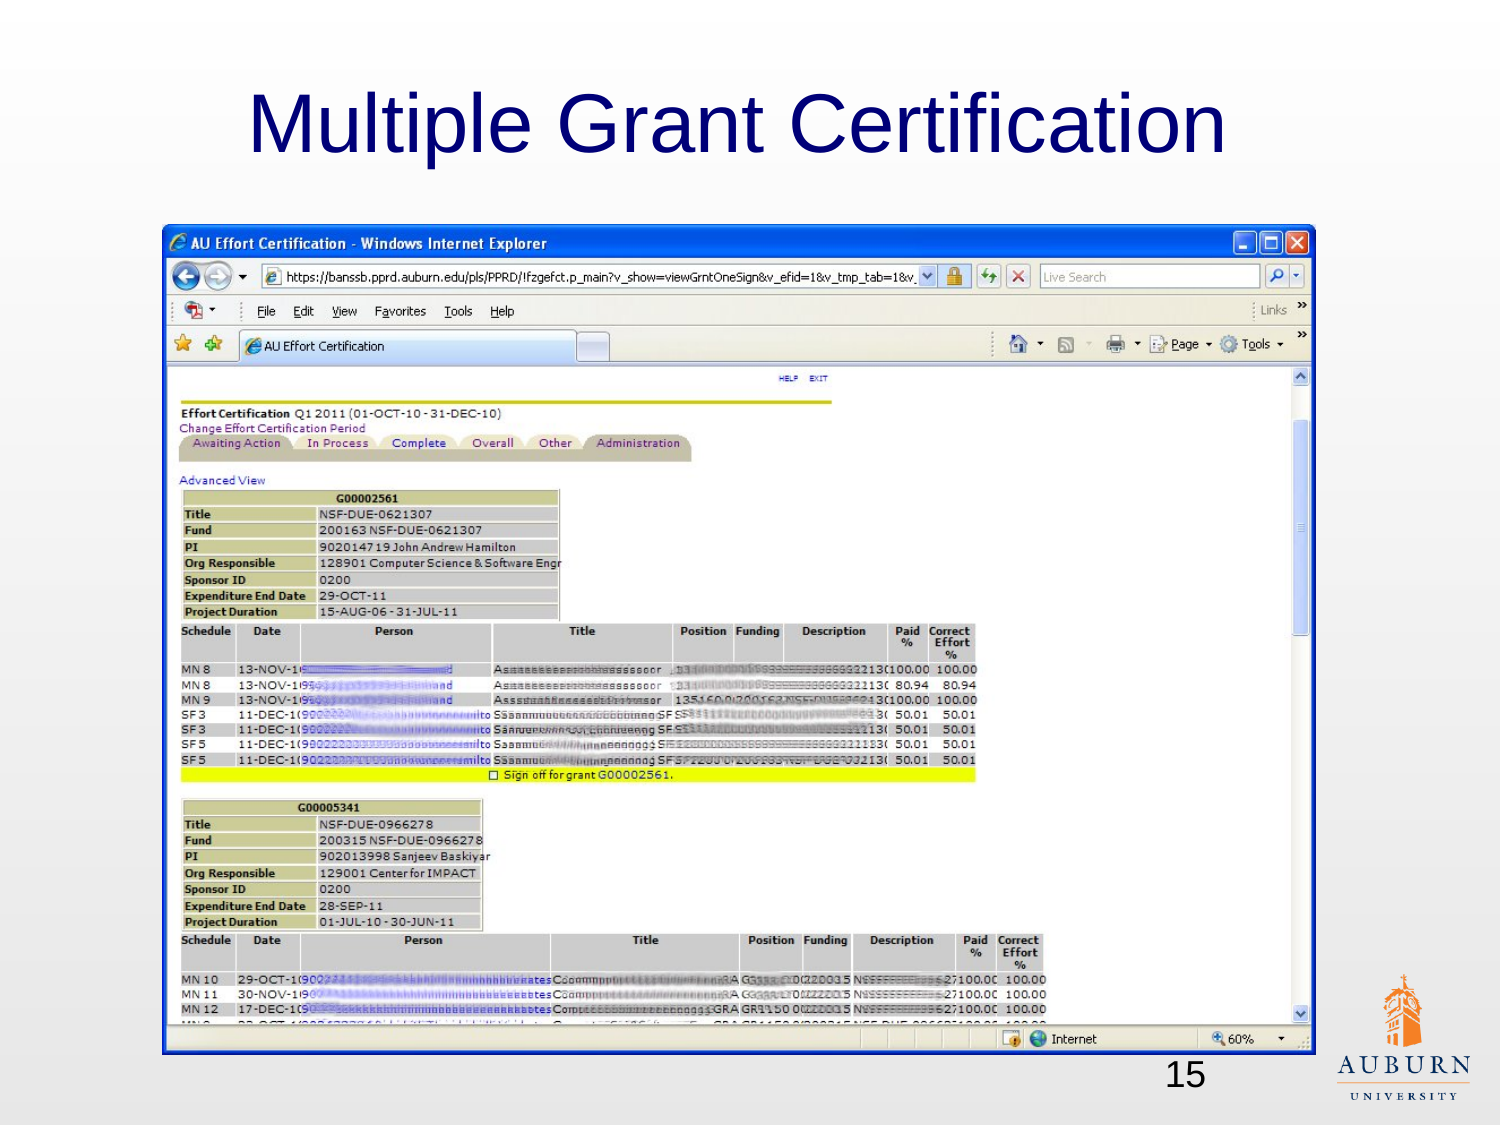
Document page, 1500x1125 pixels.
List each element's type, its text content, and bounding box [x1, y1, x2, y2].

slide_number 15 [1149, 1042, 1500, 1103]
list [162, 224, 1317, 1056]
title Multiple Grant Certification [37, 24, 1439, 213]
picture [1337, 974, 1470, 1042]
